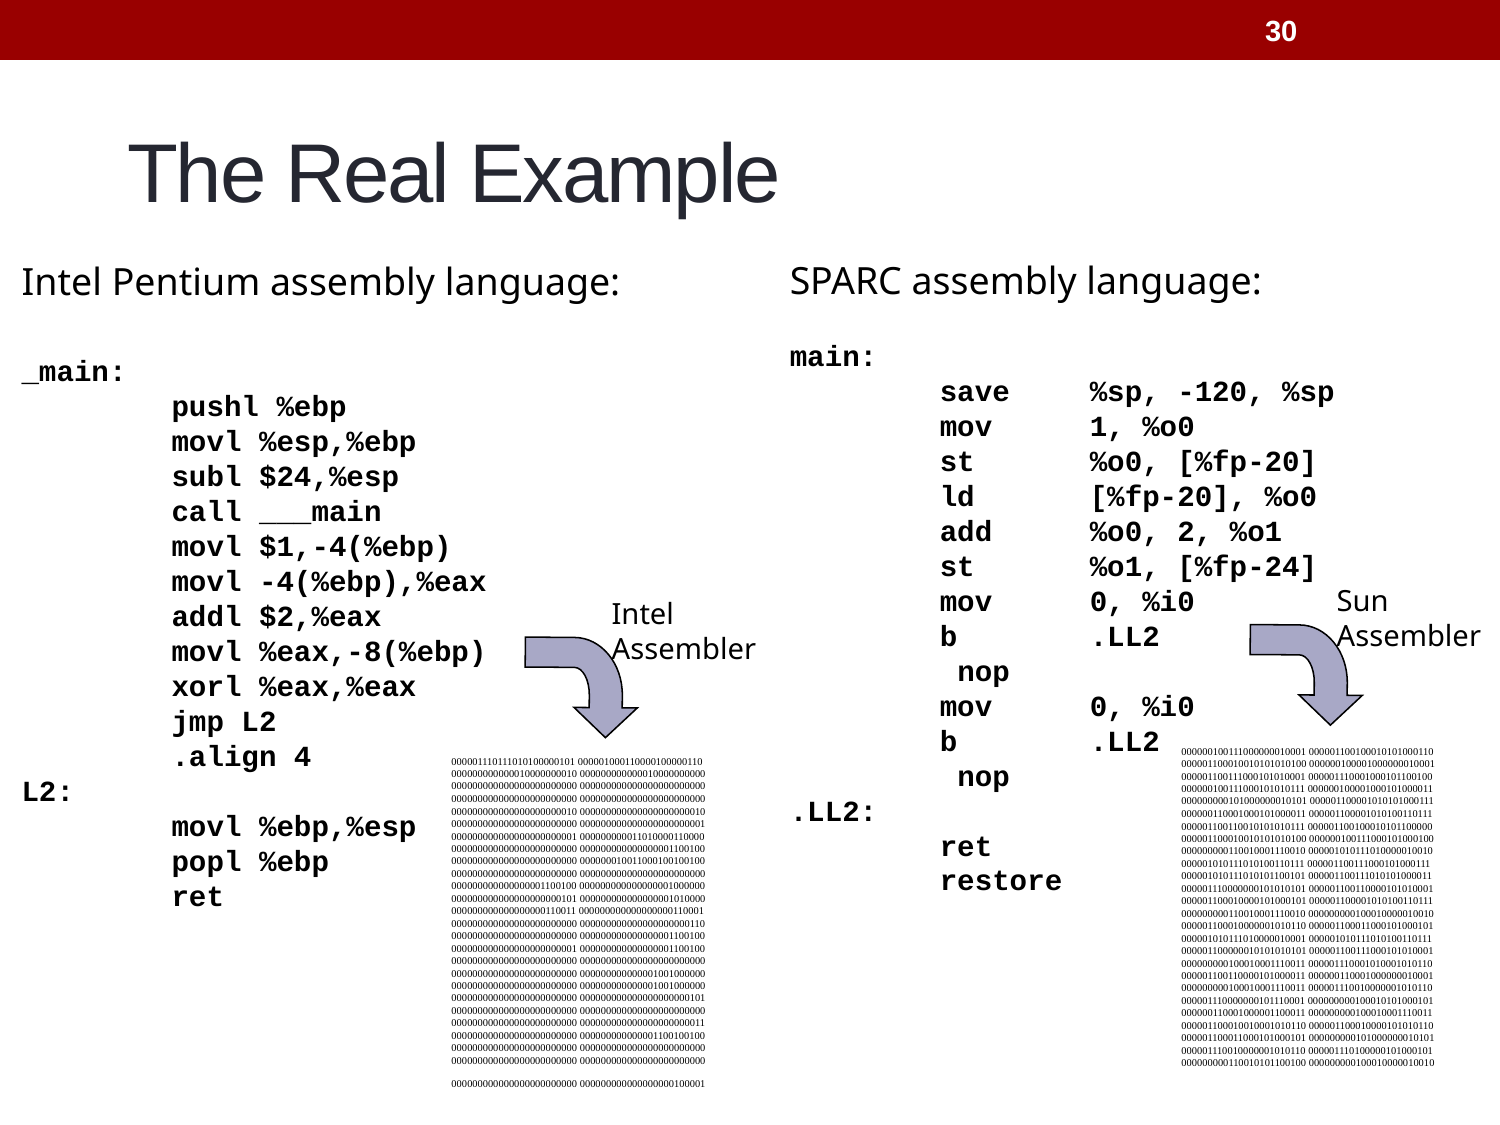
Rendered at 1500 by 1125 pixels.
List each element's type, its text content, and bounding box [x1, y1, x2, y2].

slide_number 30 [1250, 3, 1425, 57]
text_box Sun Assembler [1321, 575, 1496, 660]
text_box 000000100111000000010001 000001100100010101000110 000001100010010101010100 000000100001000000010001 000001100111000101010001 000001110001000101100100 000000100111000101010111 000000100001000101000011 000000000101000000010101 000001100001010101000111 000000110001000101000011 000001100001010100110111 000001100110010101010111 000001100100010101100000 000001100010010101010100 000000100111000101000100 000000000110010001110010 000001010111010000010010 000001010111010100110111 000001100111000101000111 000001010111010101100101 000001100111010101000011 000001110000000101010101 000001100110000101010001 000001100010000101000101 000001100001010100110111 000000000110010001110010 000000000100010000010010 000001100010000001010110 000001100011000101000101 000001010111010000010001 000001010111010100110111 000001100000010101010101 000001100111000101010001 000000000100010001110011 000001110001010001010110 000001100110000101000011 000000110001000000010001 000000000100010001110011 000001110010000001010110 000001110000000101110001 000000000100010101000101 000000110001000001100011 000000000100010001110011 000001100010010001010110 000001100010000101010110 000001100011000101000101 000000000101000000010101 000001110010000001010110 000001110100000101000101 000000000110010101100100 000000000100010000010010 [1166, 737, 1451, 1077]
text_box Intel Assembler [596, 587, 771, 673]
text_box Intel Pentium assembly language: _main: pushl %ebp movl %esp,%ebp subl $24,%esp call ___main movl $1,-4(%ebp) movl -4(%ebp),%eax addl $2,%eax movl %eax,-8(%ebp) xorl %eax,%eax jmp L2 .align 4 L2: movl %ebp,%esp popl %ebp ret [6, 250, 636, 960]
text_box [1250, 624, 1363, 726]
text_box 000001110111010100000101 000001000110000100000110 000000000000010000000010 000000000000010000000000 000000000000000000000000 000000000000000000000000 000000000000000000000000 000000000000000000000000 000000000000000000000010 000000000000000000000010 000000000000000000000000 000000000000000000000001 000000000000000000000001 000000000011010000110000 000000000000000000000000 000000000000000001100100 000000000000000000000000 000000010011000100100100 000000000000000000000000 000000000000000000000000 000000000000000001100100 000000000000000001000000 000000000000000000000101 000000000000000001010000 000000000000000000110011 000000000000000000110001 000000000000000000000000 000000000000000000000110 000000000000000000000000 000000000000000001100100 000000000000000000000001 000000000000000001100100 000000000000000000000000 000000000000000000000000 000000000000000000000000 000000000000001001000000 000000000000000000000000 000000000000001001000000 000000000000000000000000 000000000000000000000101 000000000000000000000000 000000000000000000000000 000000000000000000000000 000000000000000000000011 000000000000000000000000 000000000000001100100100 000000000000000000000000 000000000000000000000000 000000000000000000000000 000000000000000000000000 000000000000000000000000 000000000000000000100001 [436, 747, 727, 1112]
title The Real Example [112, 75, 1388, 263]
text_box [525, 637, 638, 738]
text_box SPARC assembly language: main: save %sp, -120, %sp mov 1, %o0 st %o0, [%fp-20] ld [%fp-20], %o0 add %o0, 2, %o1 st %o1, [%fp-24] mov 0, %i0 b .LL2 nop mov 0, %i0 b .LL2 nop .LL2: ret restore [774, 249, 1350, 955]
